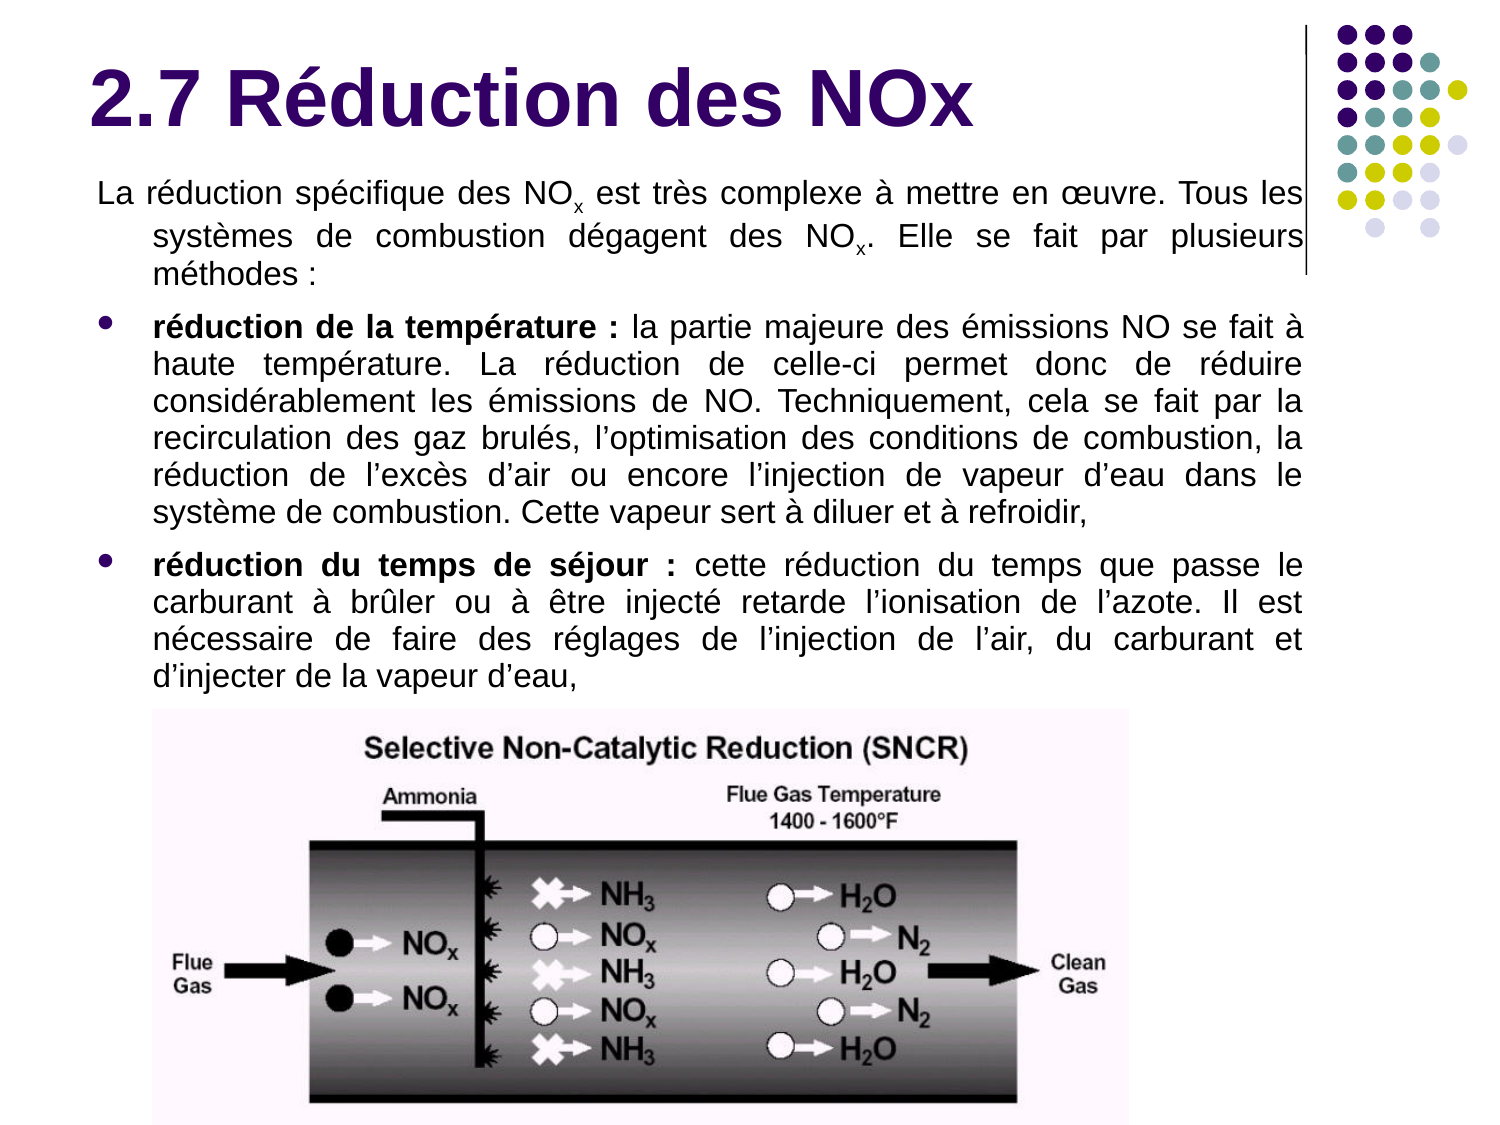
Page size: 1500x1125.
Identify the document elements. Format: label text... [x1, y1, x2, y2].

picture [152, 709, 1130, 1125]
title 2.7 Réduction des NOx [74, 19, 1313, 153]
list La réduction spécifique des NOx est très complexe à mettre en œuvre. Tous les systèmes de combustion dégagent des NOx. Elle se fait par plusieurs méthodes : réduction de la température : la partie majeure des émissions NO se fait à haute température. La réduction de celle-ci permet donc de réduire considérablement les émissions de NO. Techniquement, cela se fait par la recirculation des gaz brulés, l’optimisation des conditions de combustion, la réduction de l’excès d’air ou encore l’injection de vapeur d’eau dans le système de combustion. Cette vapeur sert à diluer et à refroidir, réduction du temps de séjour : cette réduction du temps que passe le carburant à brûler ou à être injecté retarde l’ionisation de l’azote. Il est nécessaire de faire des réglages de l’injection de l’air, du carburant et d’injecter de la vapeur d’eau, [81, 163, 1320, 962]
